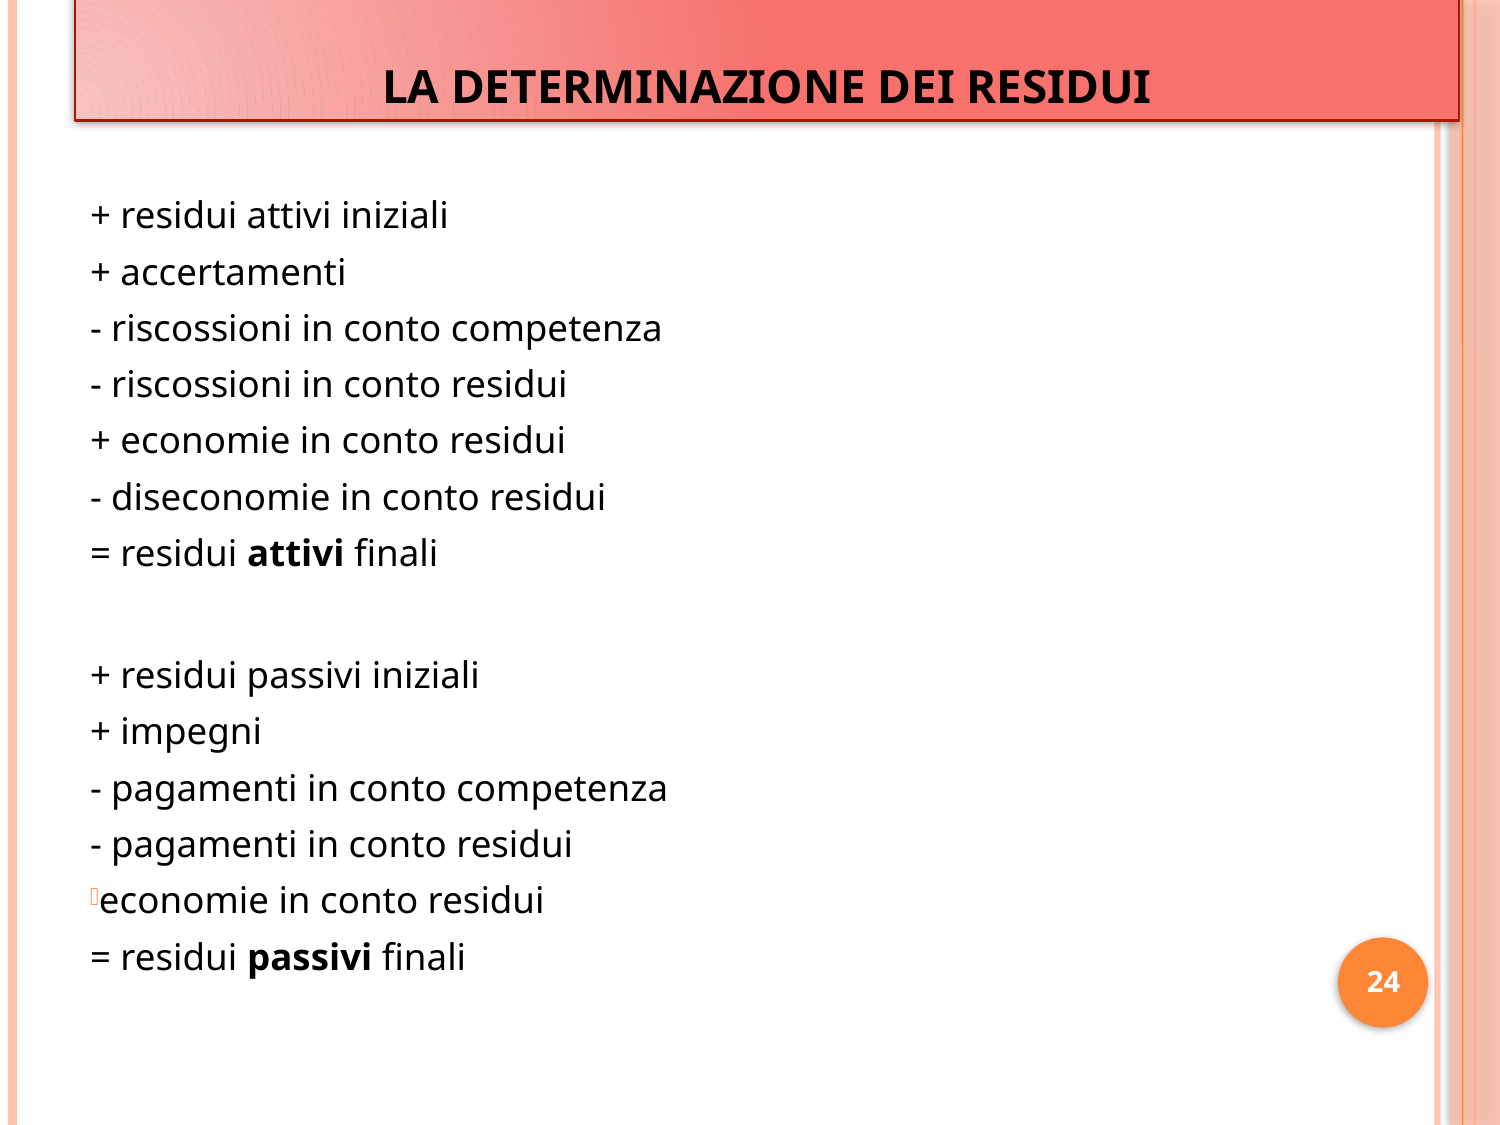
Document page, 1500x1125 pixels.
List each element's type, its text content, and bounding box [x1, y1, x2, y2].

list + residui attivi iniziali + accertamenti - riscossioni in conto competenza - riscossioni in conto residui + economie in conto residui - diseconomie in conto residui = residui attivi finali + residui passivi iniziali + impegni - pagamenti in conto competenza - pagamenti in conto residui economie in conto residui = residui passivi finali [75, 184, 1425, 988]
slide_number 24 [1333, 940, 1434, 1026]
title LA DETERMINAZIONE DEI RESIDUI [74, 0, 1460, 122]
